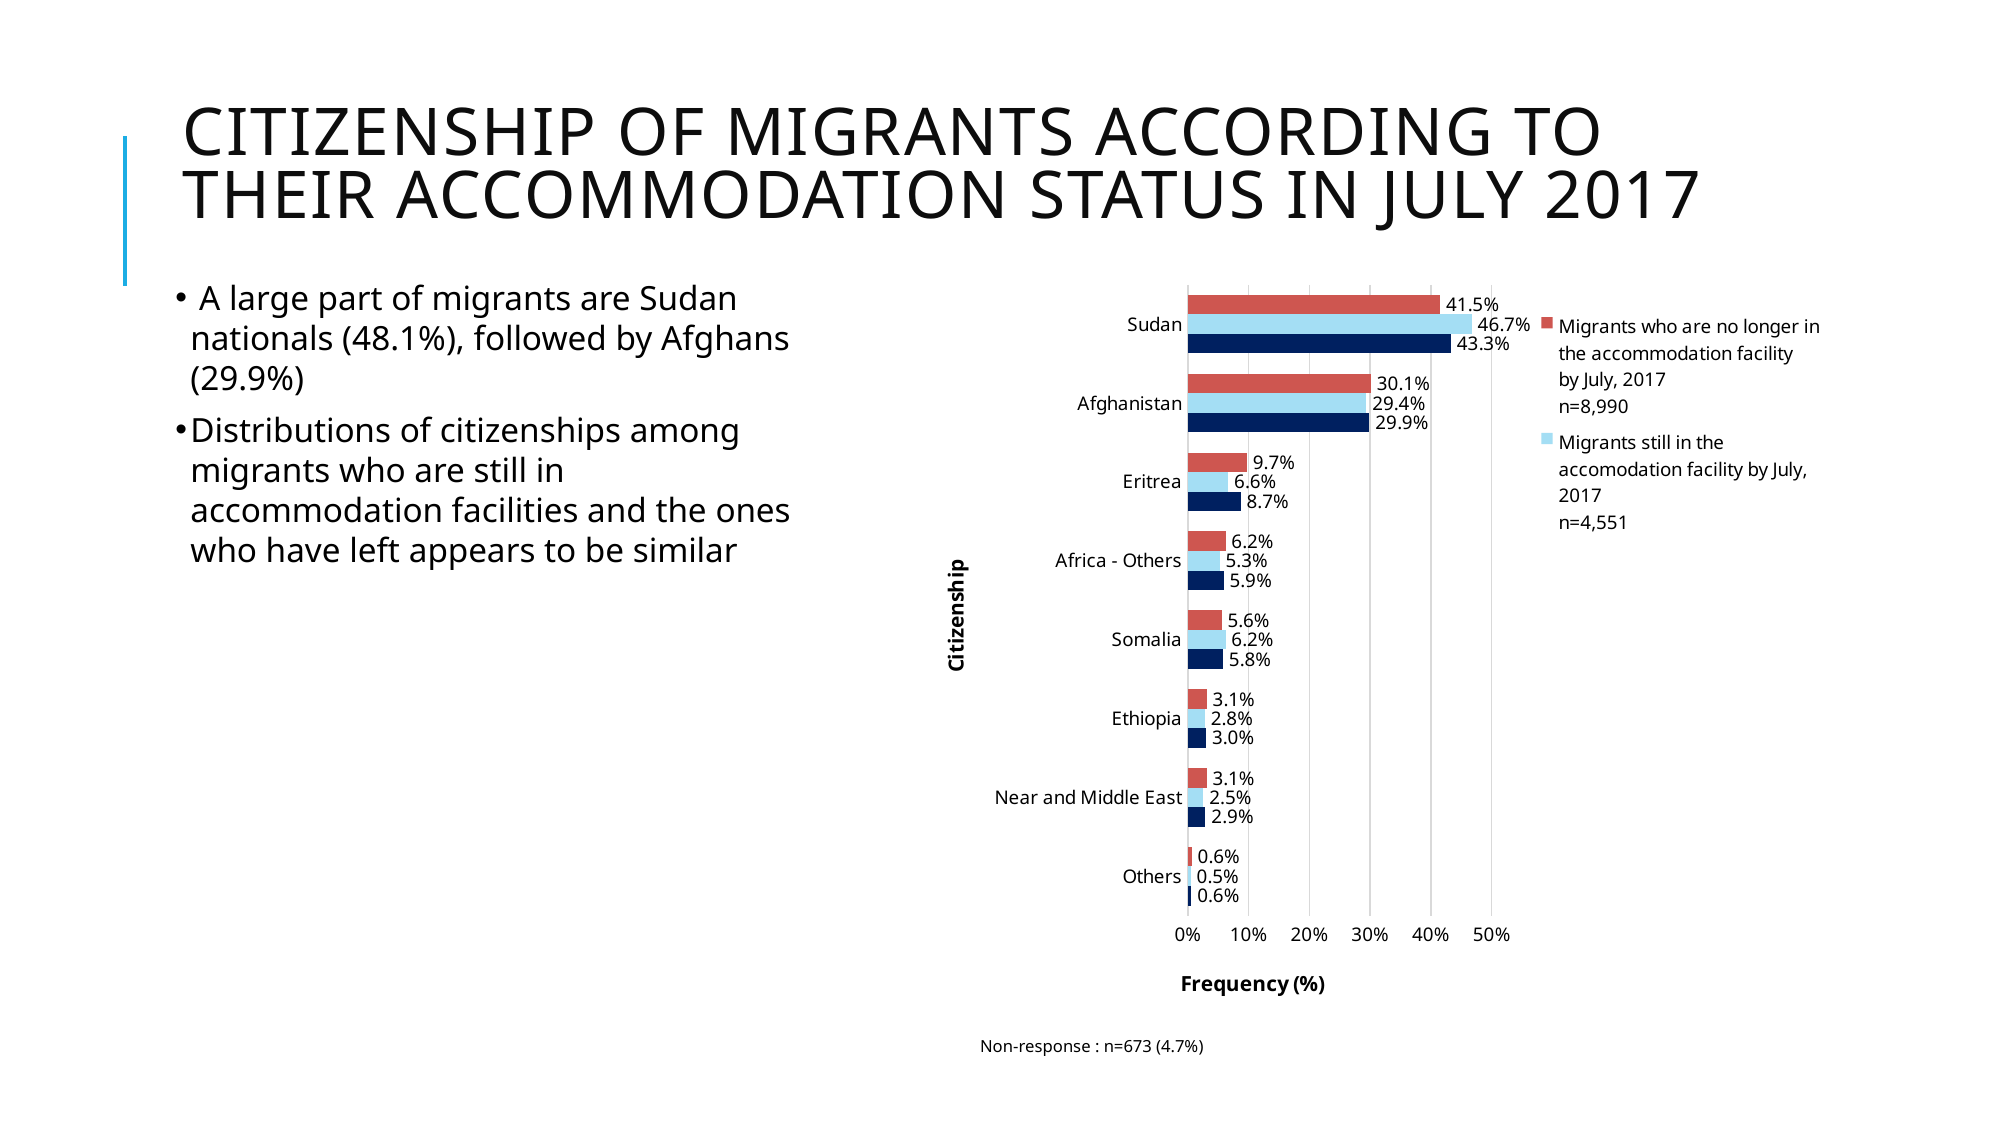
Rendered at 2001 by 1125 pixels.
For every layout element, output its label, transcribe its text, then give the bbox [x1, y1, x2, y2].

text_box Non-response : n=673 (4.7%) [965, 1037, 1496, 1109]
list A large part of migrants are Sudan nationals (48.1%), followed by Afghans (29.9%) Distributions of citizenships among migrants who are still in accommodation facilities and the ones who have left appears to be similar [168, 269, 831, 1059]
title CITIZENSHIP of migrants according to their accommodation status in july 2017 [168, 96, 1795, 241]
chart [908, 269, 1833, 1030]
